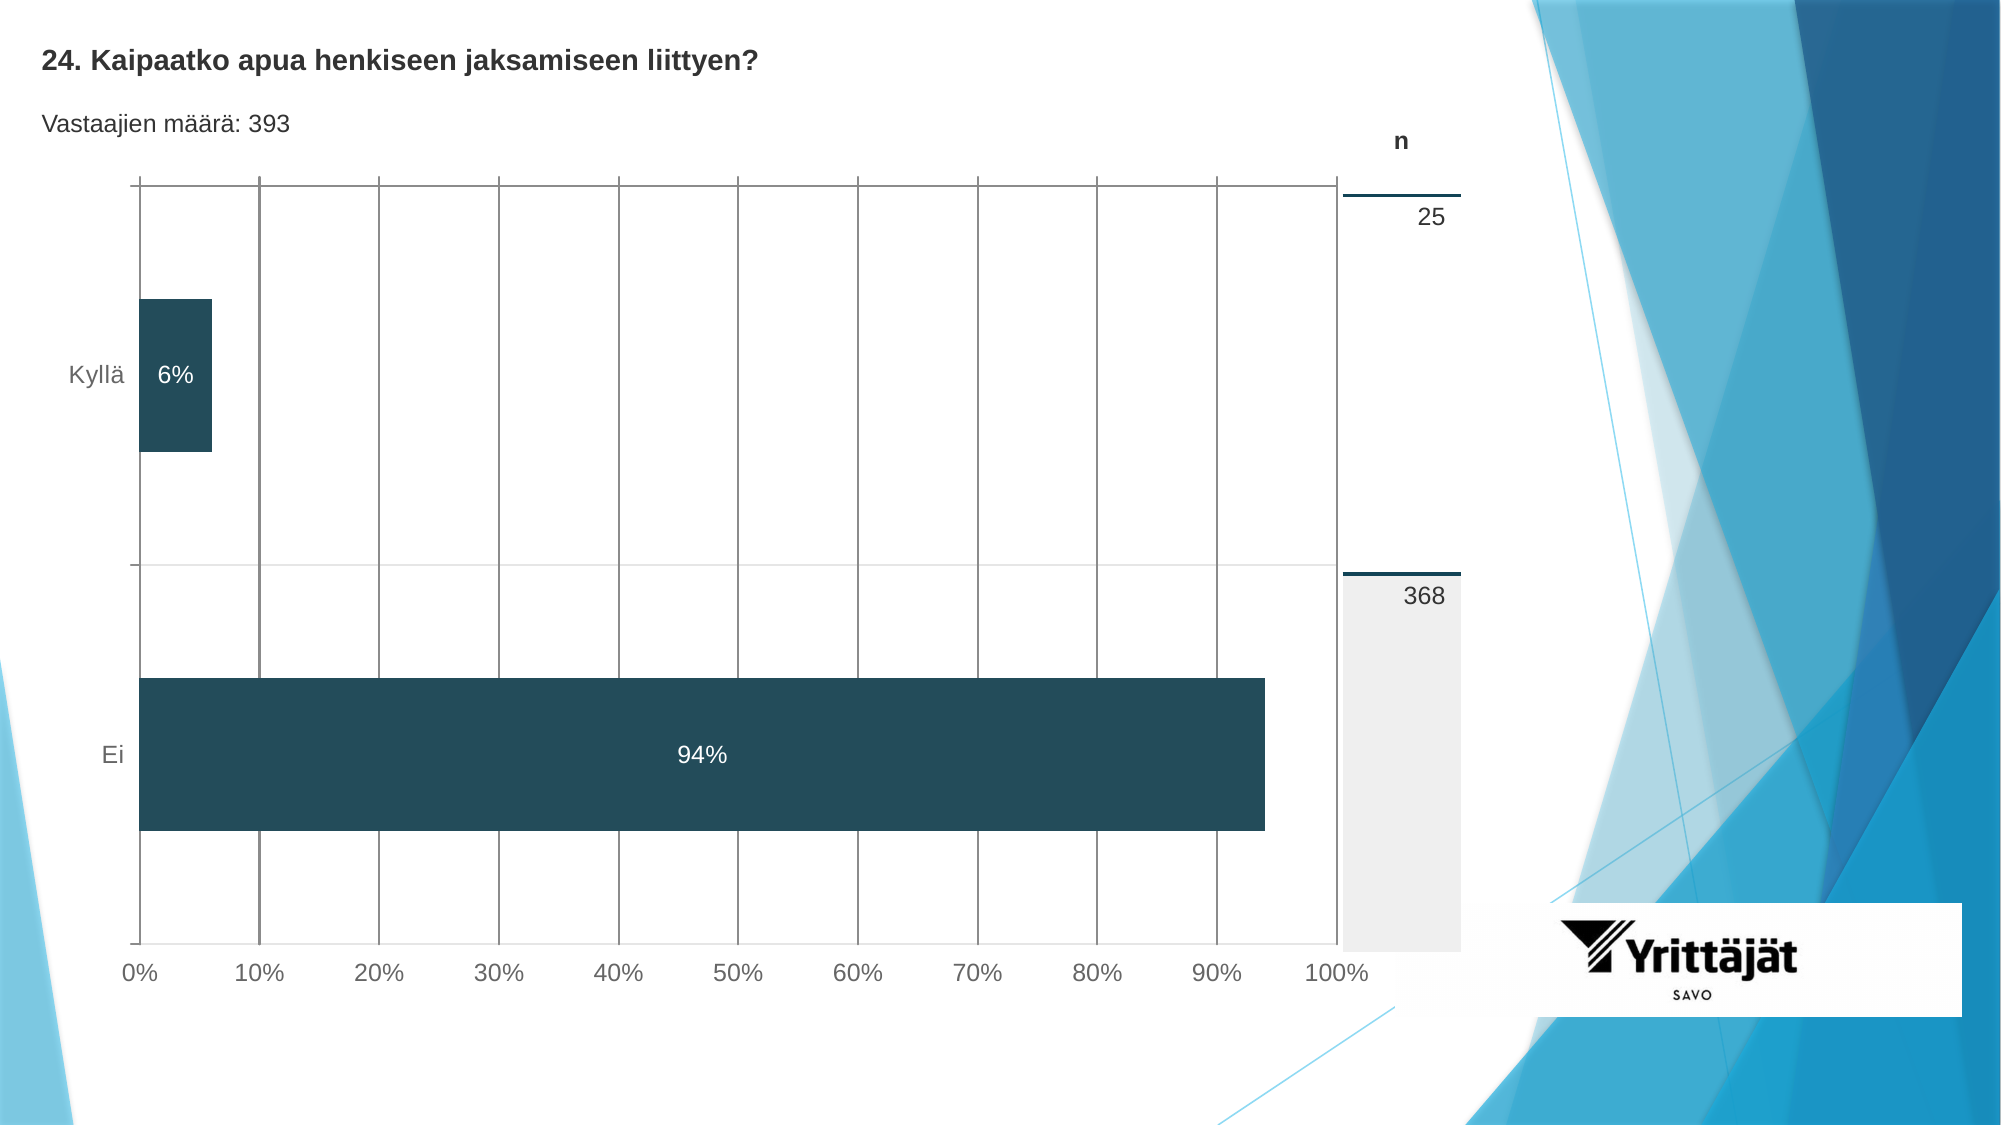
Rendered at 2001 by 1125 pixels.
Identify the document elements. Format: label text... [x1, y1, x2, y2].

chart [41, 168, 1397, 1003]
picture [1395, 903, 1963, 1018]
table_cell 368 [1401, 576, 1461, 902]
text_box 24. Kaipaatko apua henkiseen jaksamiseen liittyen? [40, 40, 1960, 78]
table_cell 25 [1401, 197, 1461, 572]
table_header n [1343, 119, 1461, 194]
text_box Vastaajien määrä: 393 [40, 106, 1960, 139]
